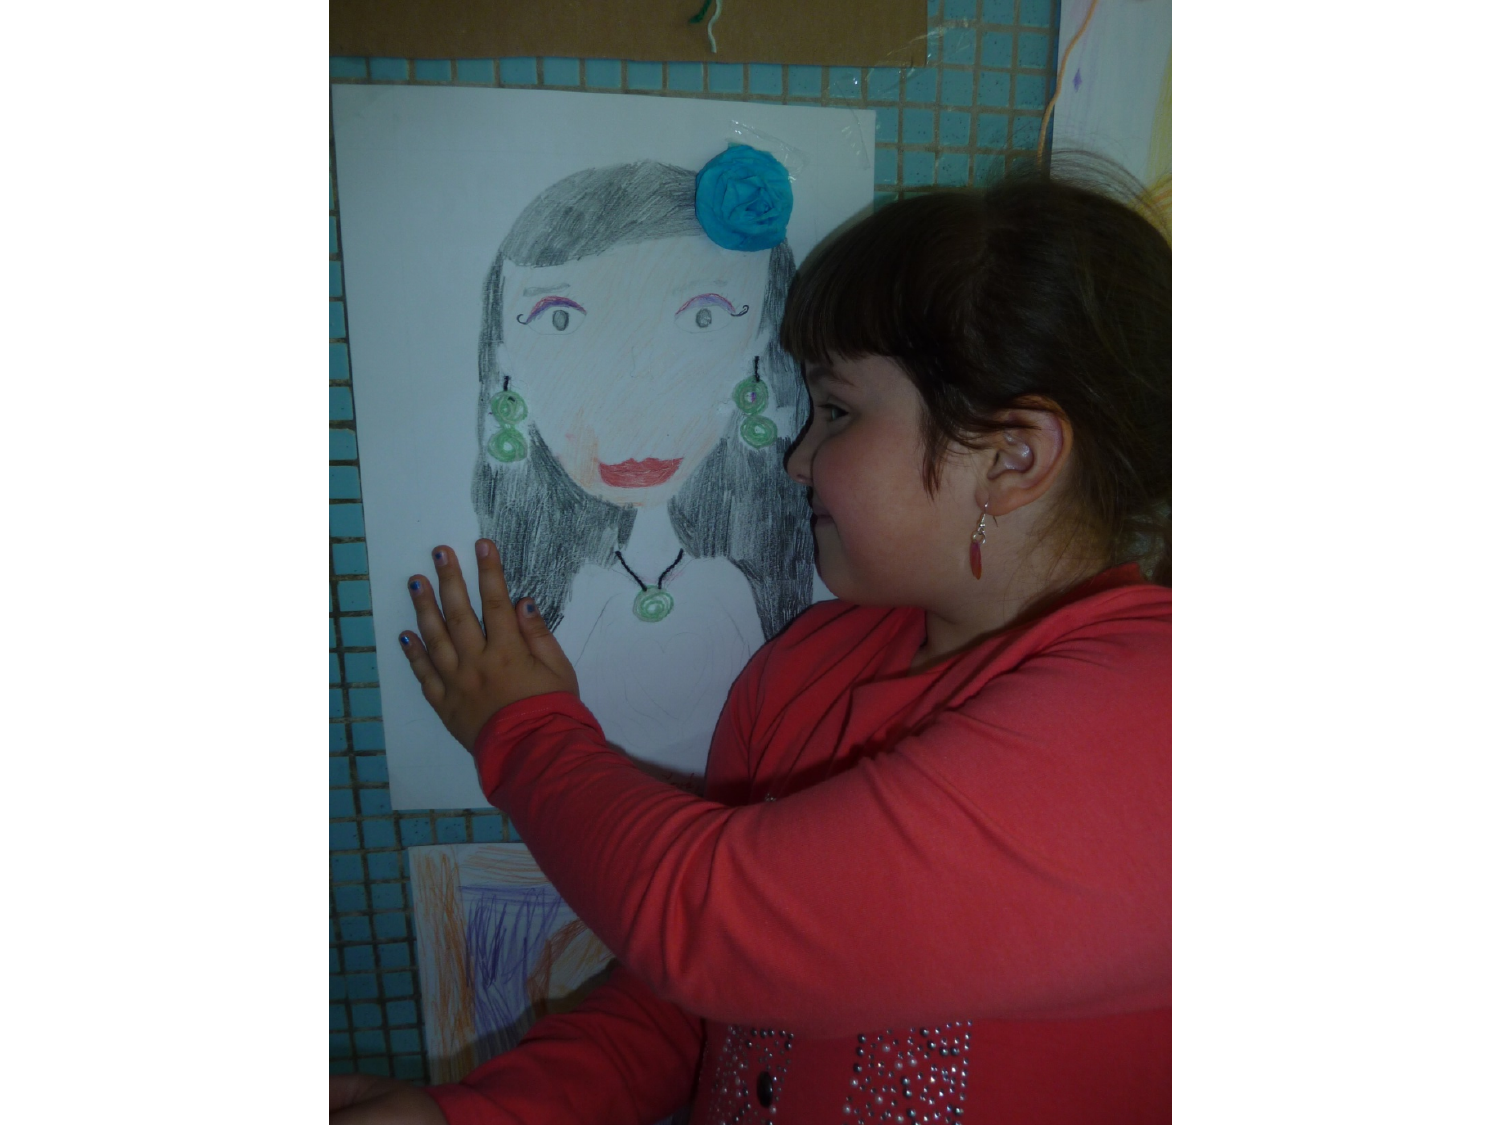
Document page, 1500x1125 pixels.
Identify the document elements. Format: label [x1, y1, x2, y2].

picture [187, 1, 1313, 1124]
